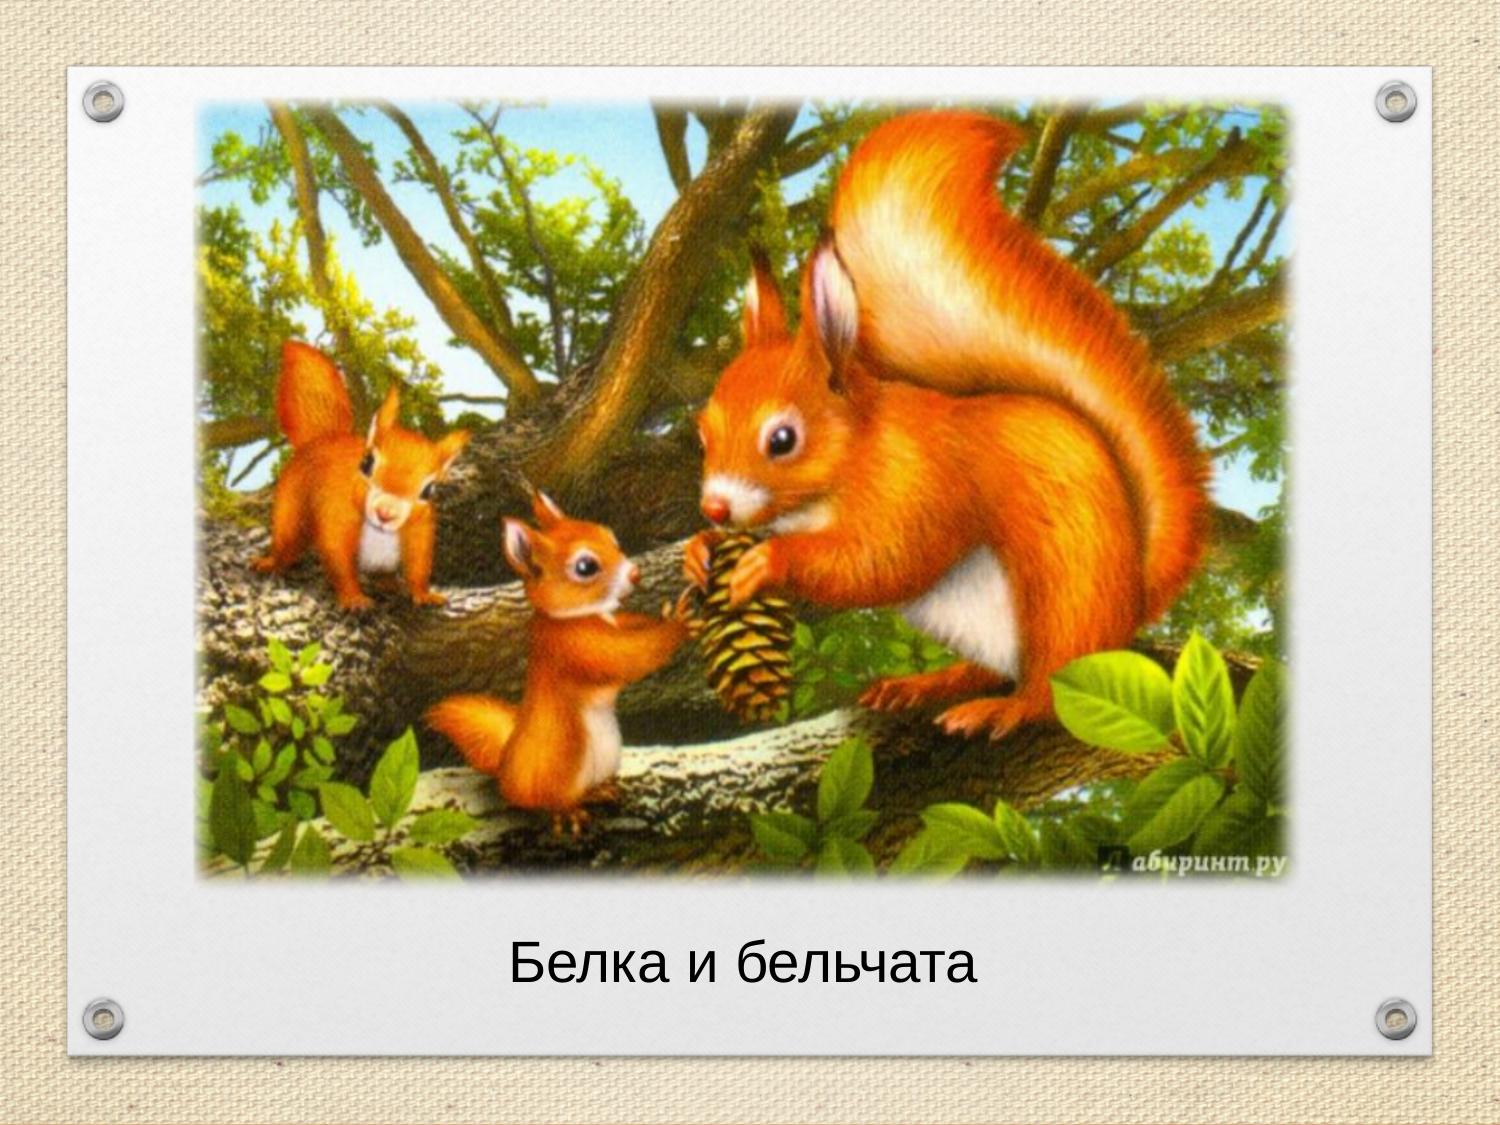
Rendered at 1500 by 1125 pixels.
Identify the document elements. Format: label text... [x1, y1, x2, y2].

text_box Белка и бельчата [493, 916, 994, 1002]
picture [0, 0, 1500, 1125]
